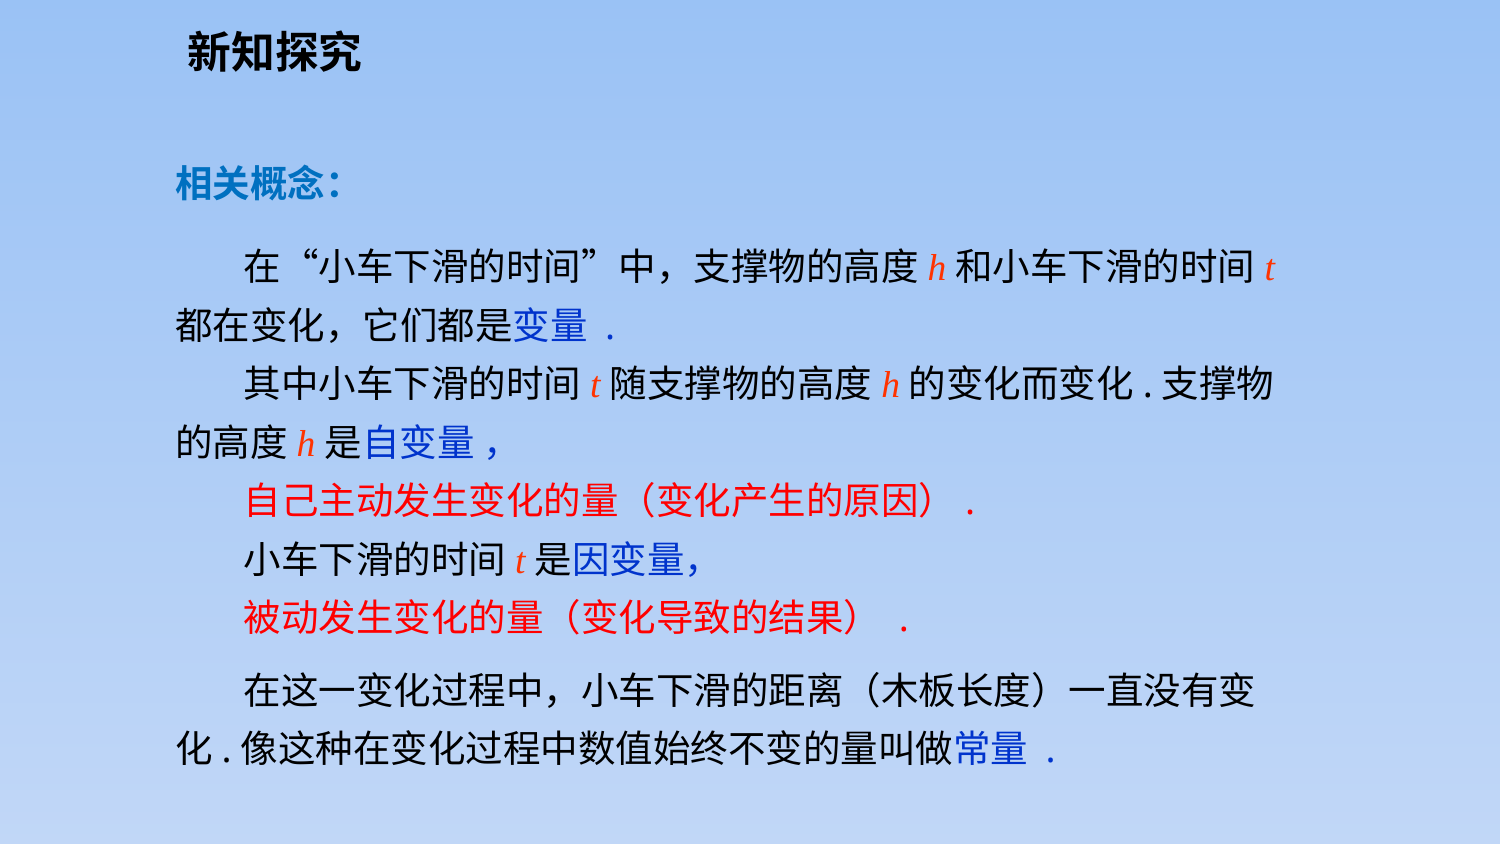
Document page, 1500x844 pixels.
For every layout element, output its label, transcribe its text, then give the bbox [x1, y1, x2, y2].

text_box 在“小车下滑的时间”中，支撑物的高度h和小车下滑的时间t都在变化，它们都是变量 . 其中小车下滑的时间t随支撑物的高度h的变化而变化.支撑物的高度h是自变量 ， 自己主动发生变化的量（变化产生的原因）. 小车下滑的时间t是因变量， 被动发生变化的量（变化导致的结果） . [163, 224, 1301, 648]
text_box 在这一变化过程中，小车下滑的距离（木板长度）一直没有变化.像这种在变化过程中数值始终不变的量叫做常量 . [163, 647, 1289, 789]
text_box 新知探究 [176, 19, 417, 83]
text_box 相关概念： [164, 159, 380, 225]
